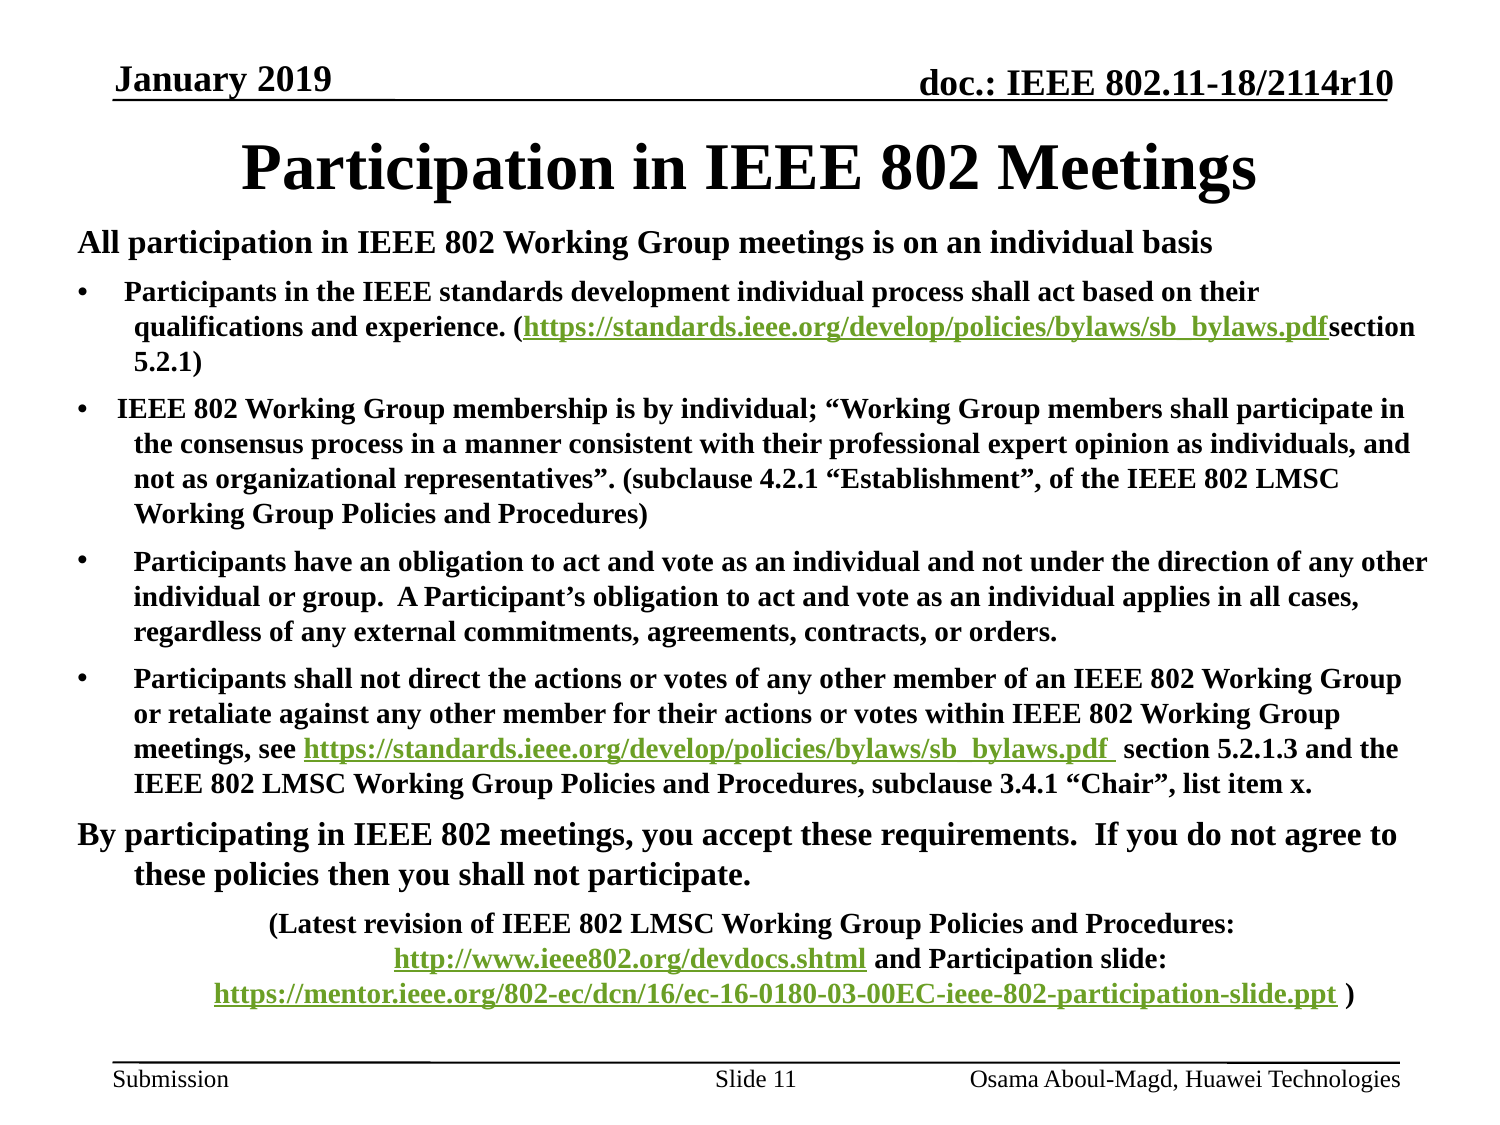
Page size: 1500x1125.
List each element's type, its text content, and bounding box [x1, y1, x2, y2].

slide_number Slide 11 [712, 1061, 800, 1123]
title Participation in IEEE 802 Meetings [112, 112, 1388, 212]
list All participation in IEEE 802 Working Group meetings is on an individual basis • Participants in the IEEE standards development individual process shall act based on their qualifications and experience. (https://standards.ieee.org/develop/policies/bylaws/sb_bylaws.pdfsection 5.2.1) • IEEE 802 Working Group membership is by individual; “Working Group members shall participate in the consensus process in a manner consistent with their professional expert opinion as individuals, and not as organizational representatives”. (subclause 4.2.1 “Establishment”, of the IEEE 802 LMSC Working Group Policies and Procedures) Participants have an obligation to act and vote as an individual and not under the direction of any other individual or group. A Participant’s obligation to act and vote as an individual applies in all cases, regardless of any external commitments, agreements, contracts, or orders. Participants shall not direct the actions or votes of any other member of an IEEE 802 Working Group or retaliate against any other member for their actions or votes within IEEE 802 Working Group meetings, see https://standards.ieee.org/develop/policies/bylaws/sb_bylaws.pdf section 5.2.1.3 and the IEEE 802 LMSC Working Group Policies and Procedures, subclause 3.4.1 “Chair”, list item x. By participating in IEEE 802 meetings, you accept these requirements. If you do not agree to these policies then you shall not participate. (Latest revision of IEEE 802 LMSC Working Group Policies and Procedures: http://www.ieee802.org/devdocs.shtml and Participation slide: https://mentor.ieee.org/802-ec/dcn/16/ec-16-0180-03-00EC-ieee-802-participation-slide.ppt ) [62, 212, 1451, 1001]
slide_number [114, 54, 423, 100]
footer Osama Aboul-Magd, Huawei Technologies [878, 1061, 1402, 1093]
